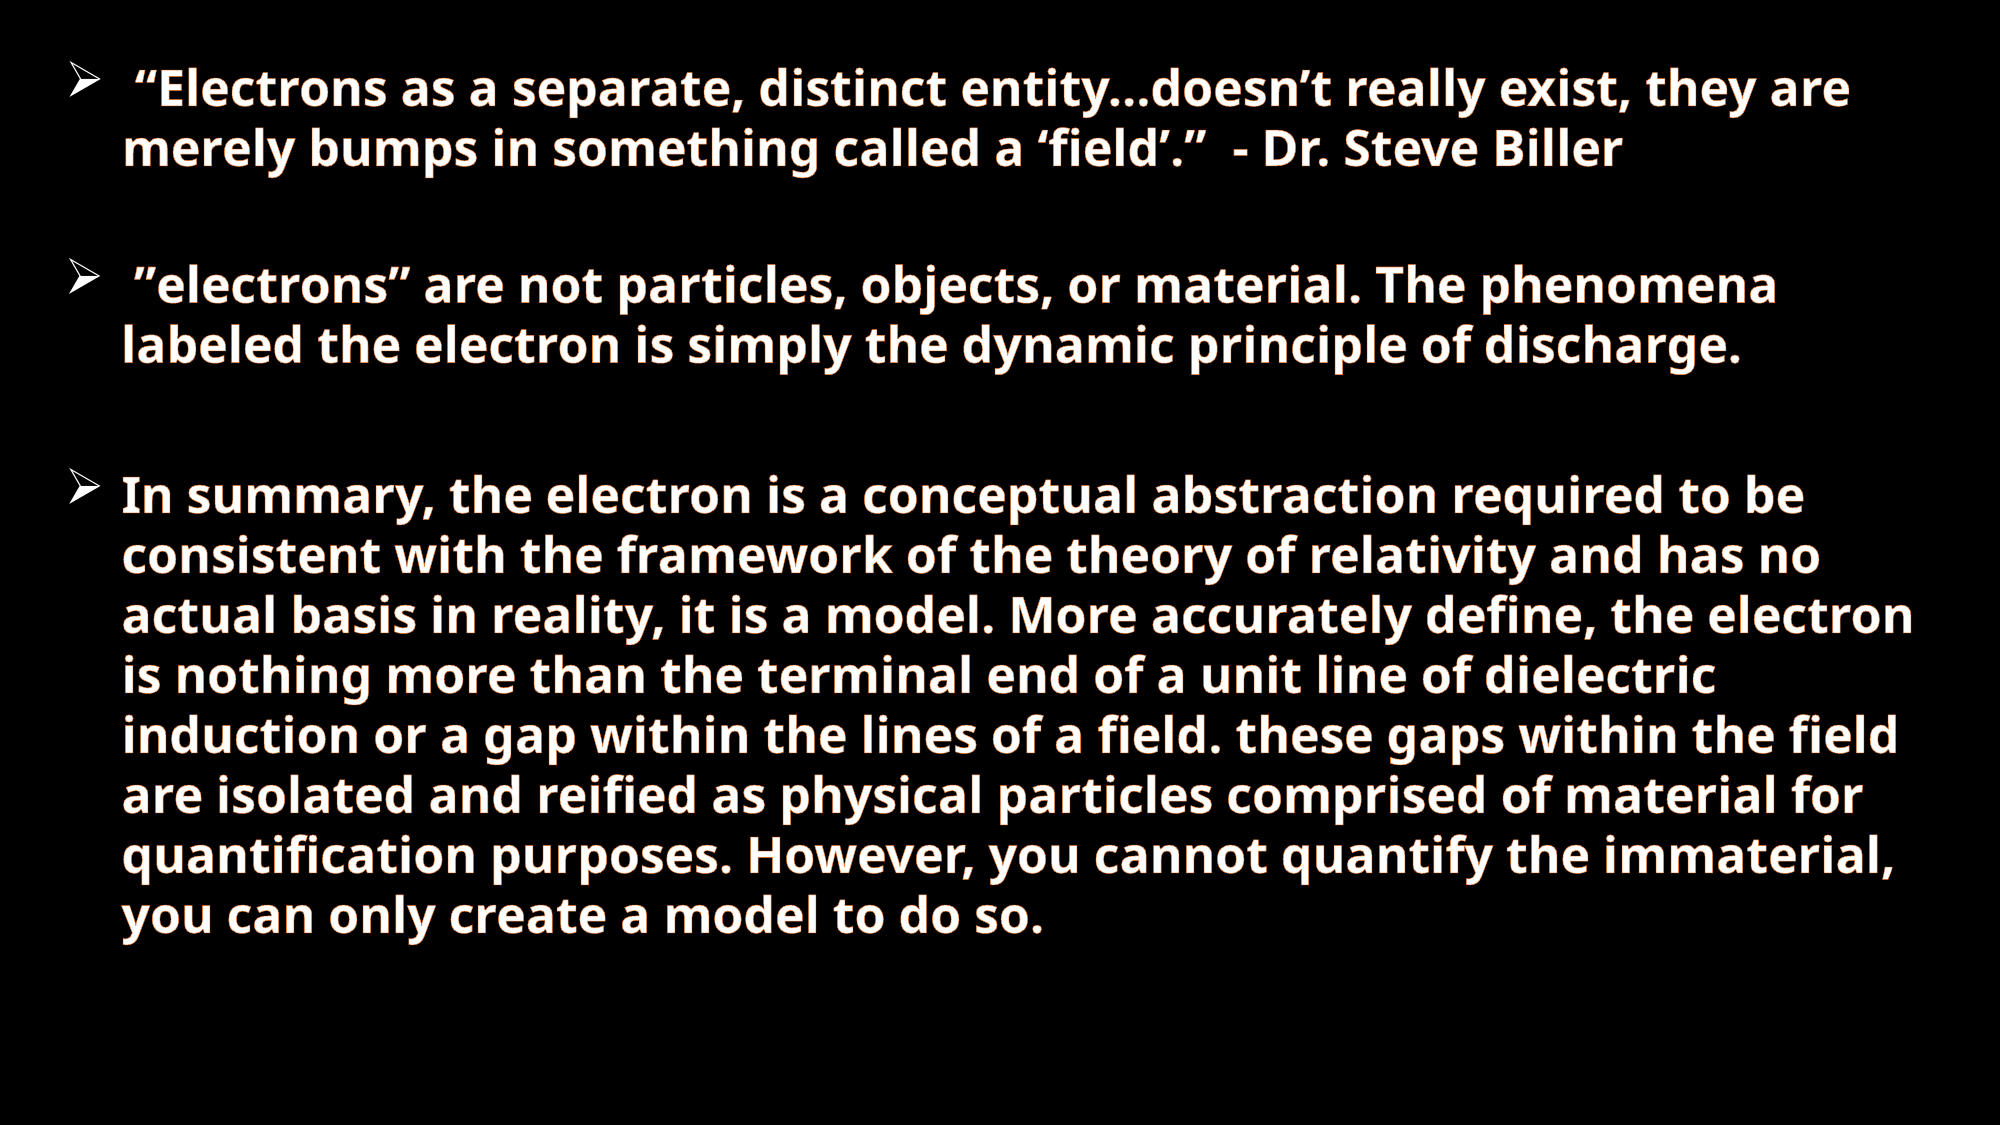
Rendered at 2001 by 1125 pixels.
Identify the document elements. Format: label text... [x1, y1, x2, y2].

text_box In summary, the electron is a conceptual abstraction required to be consistent with the framework of the theory of relativity and has no actual basis in reality, it is a model. More accurately define, the electron is nothing more than the terminal end of a unit line of dielectric induction or a gap within the lines of a field. these gaps within the field are isolated and reified as physical particles comprised of material for quantification purposes. However, you cannot quantify the immaterial, you can only create a model to do so. [50, 455, 1950, 951]
text_box “Electrons as a separate, distinct entity…doesn’t really exist, they are merely bumps in something called a ‘field’.” - Dr. Steve Biller [50, 48, 1950, 184]
text_box ”electrons” are not particles, objects, or material. The phenomena labeled the electron is simply the dynamic principle of discharge. [49, 245, 1950, 381]
